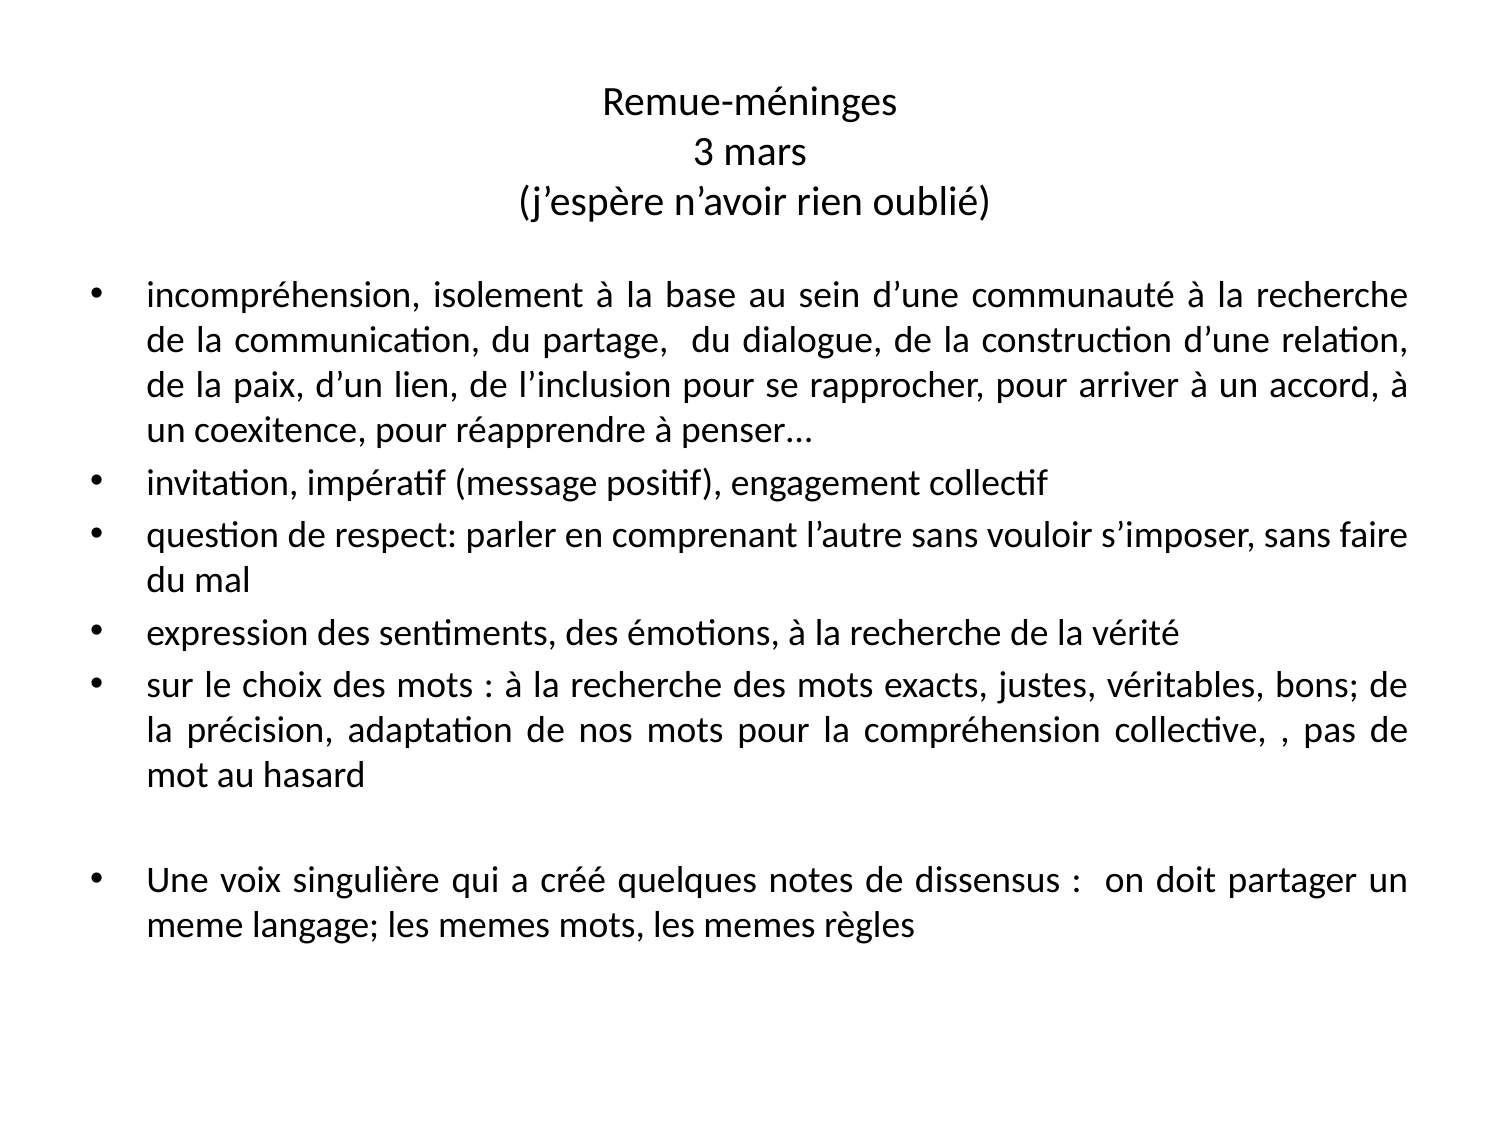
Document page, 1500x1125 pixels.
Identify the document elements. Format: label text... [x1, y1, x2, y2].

title Remue-méninges 3 mars (j’espère n’avoir rien oublié) [75, 45, 1425, 233]
list incompréhension, isolement à la base au sein d’une communauté à la recherche de la communication, du partage, du dialogue, de la construction d’une relation, de la paix, d’un lien, de l’inclusion pour se rapprocher, pour arriver à un accord, à un coexitence, pour réapprendre à penser… invitation, impératif (message positif), engagement collectif question de respect: parler en comprenant l’autre sans vouloir s’imposer, sans faire du mal expression des sentiments, des émotions, à la recherche de la vérité sur le choix des mots : à la recherche des mots exacts, justes, véritables, bons; de la précision, adaptation de nos mots pour la compréhension collective, , pas de mot au hasard Une voix singulière qui a créé quelques notes de dissensus : on doit partager un meme langage; les memes mots, les memes règles [75, 262, 1425, 1005]
